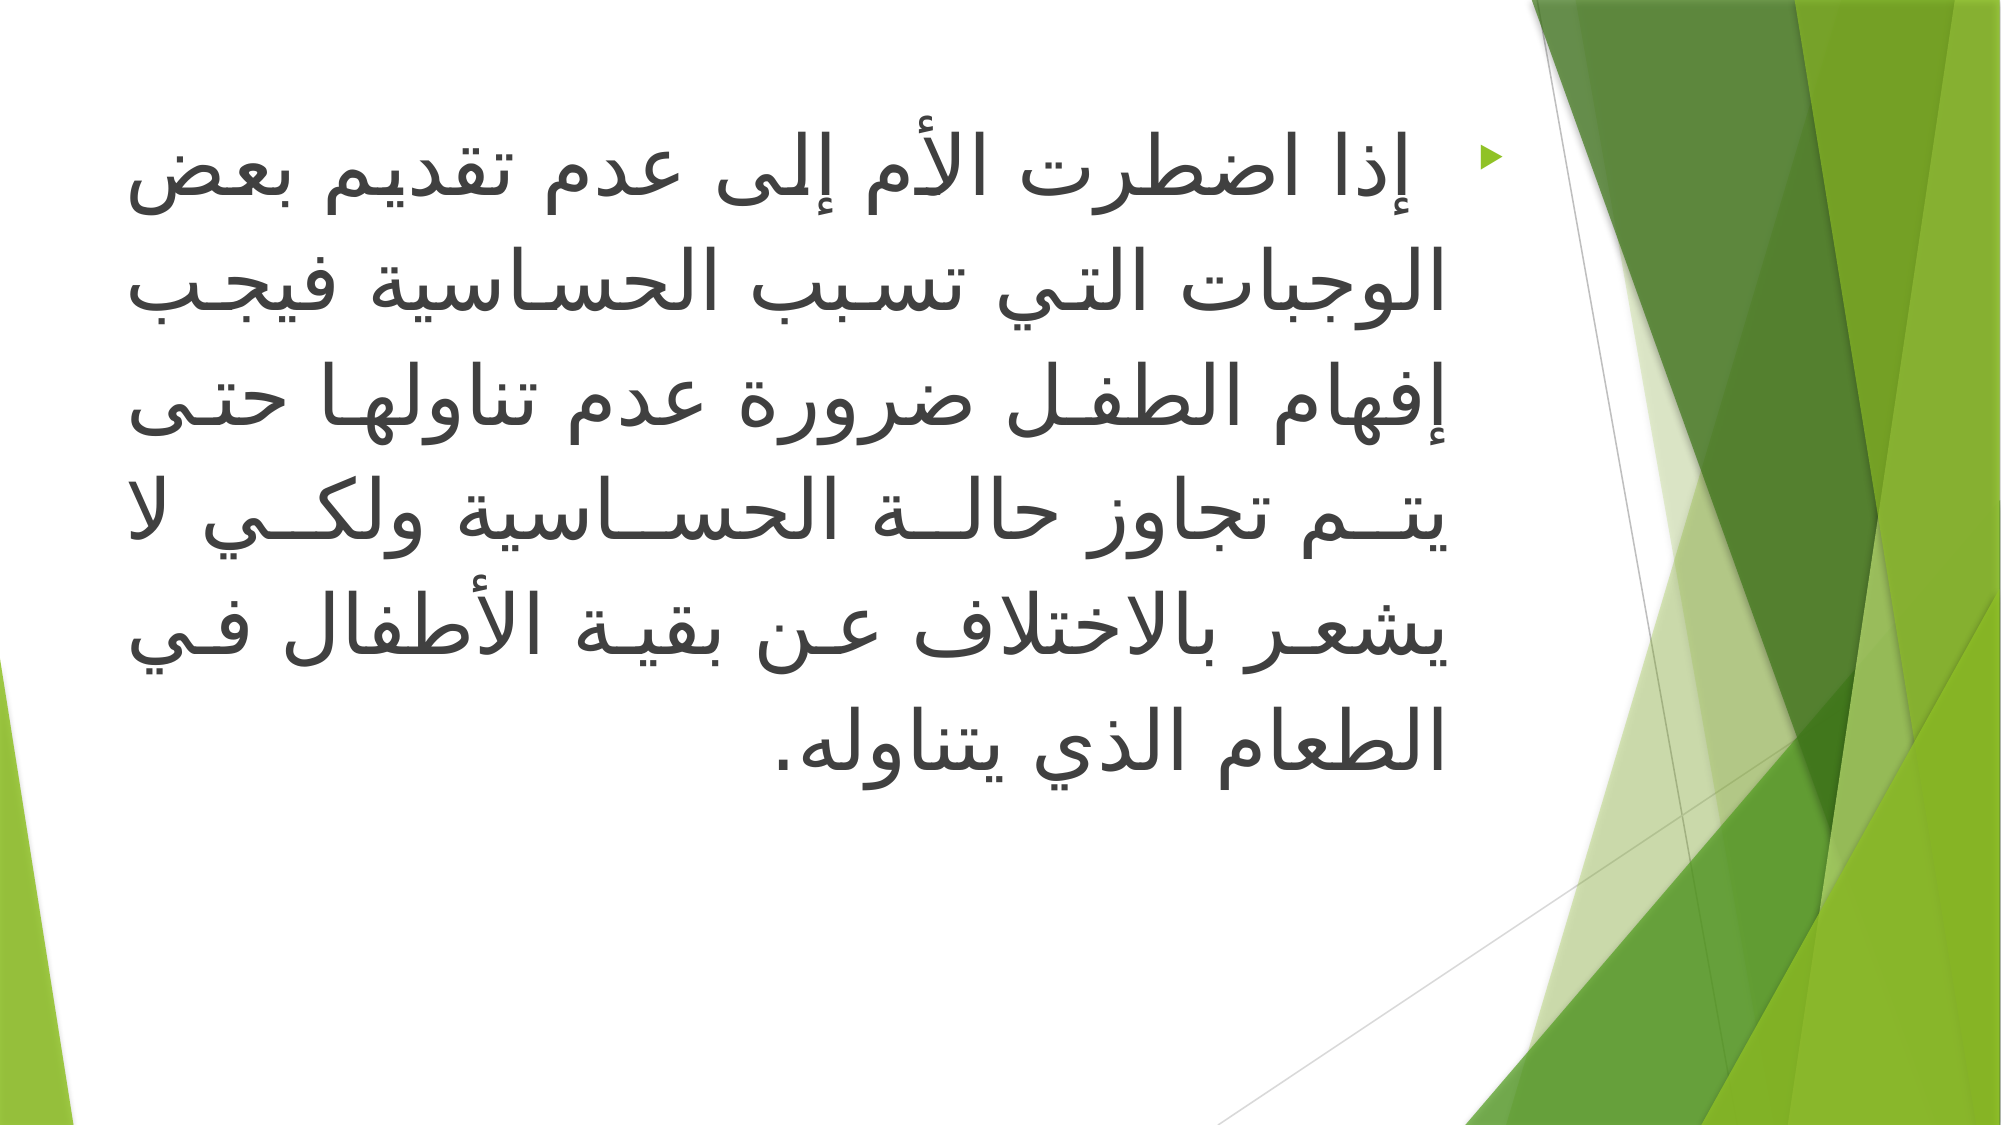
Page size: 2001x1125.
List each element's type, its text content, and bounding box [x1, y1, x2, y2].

list إذا اضطرت الأم إلى عدم تقديم بعض الوجبات التي تسبب الحساسية فيجب إفهام الطفل ضرورة عدم تناولها حتى يتم تجاوز حالة الحساسية ولكي لا يشعر بالاختلاف عن بقية الأطفال في الطعام الذي يتناوله. [111, 89, 1522, 991]
